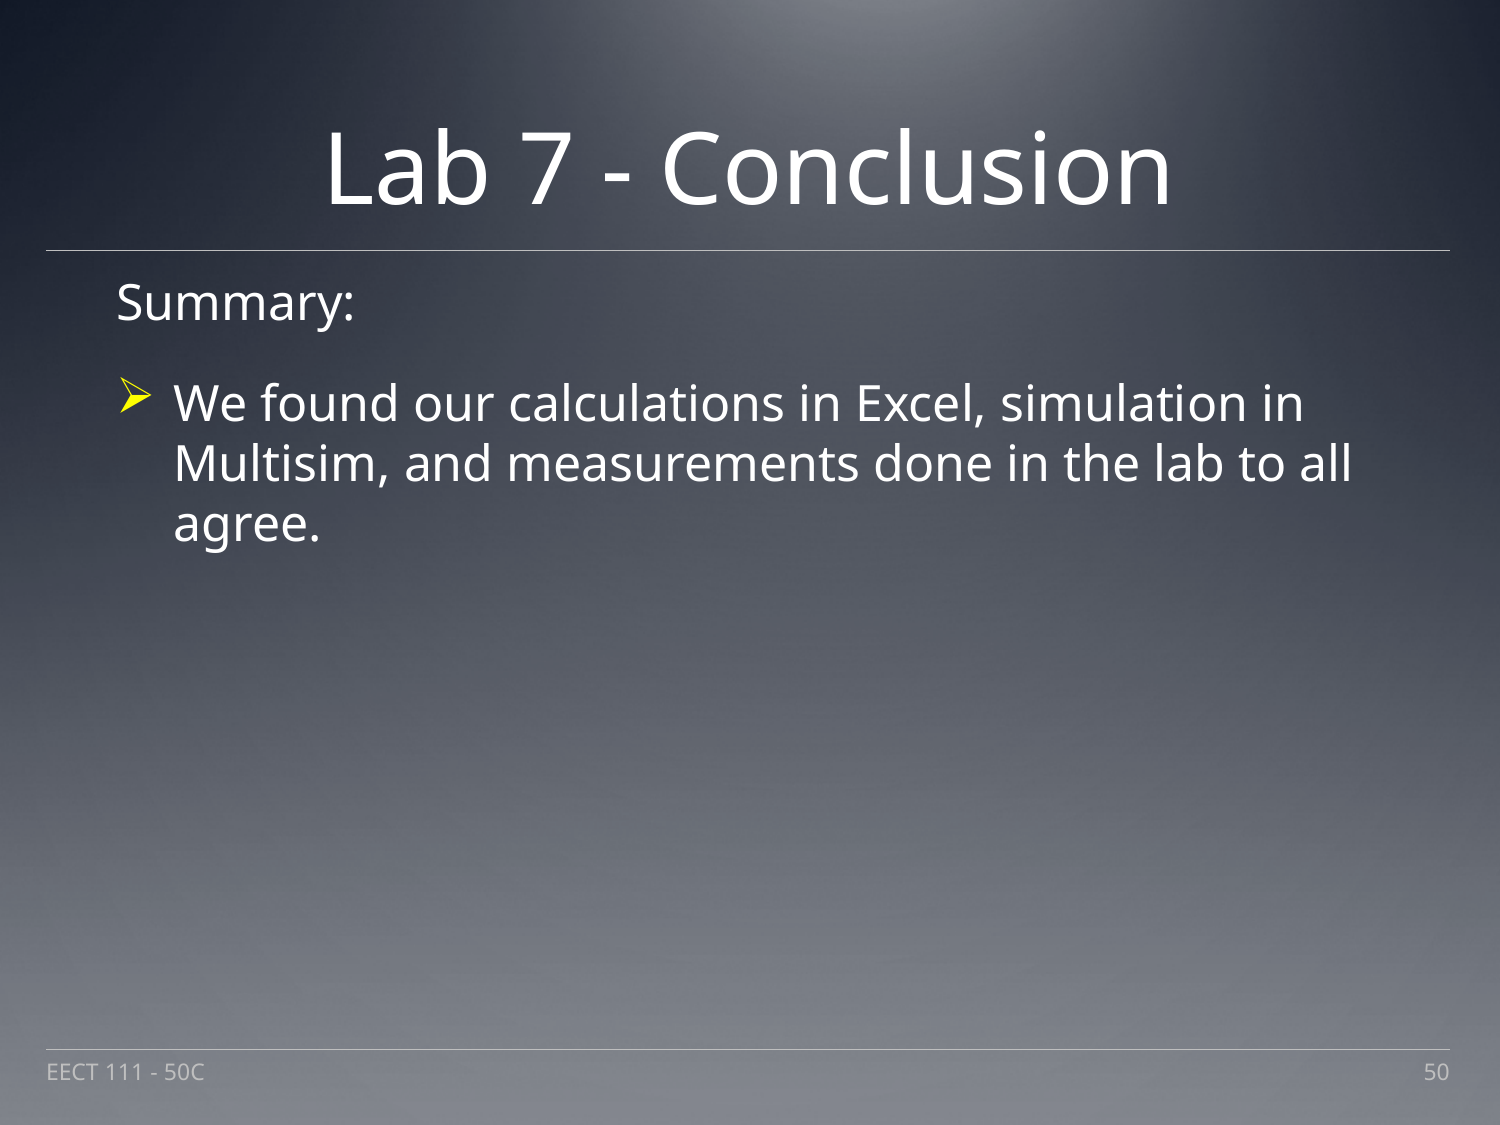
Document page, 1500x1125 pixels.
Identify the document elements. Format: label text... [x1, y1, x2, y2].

title Lab 7 - Conclusion [105, 17, 1394, 233]
slide_number 50 [1325, 1042, 1450, 1103]
list Summary: We found our calculations in Excel, simulation in Multisim, and measurements done in the lab to all agree. [101, 262, 1394, 1024]
footer EECT 111 - 50C [46, 1042, 521, 1103]
